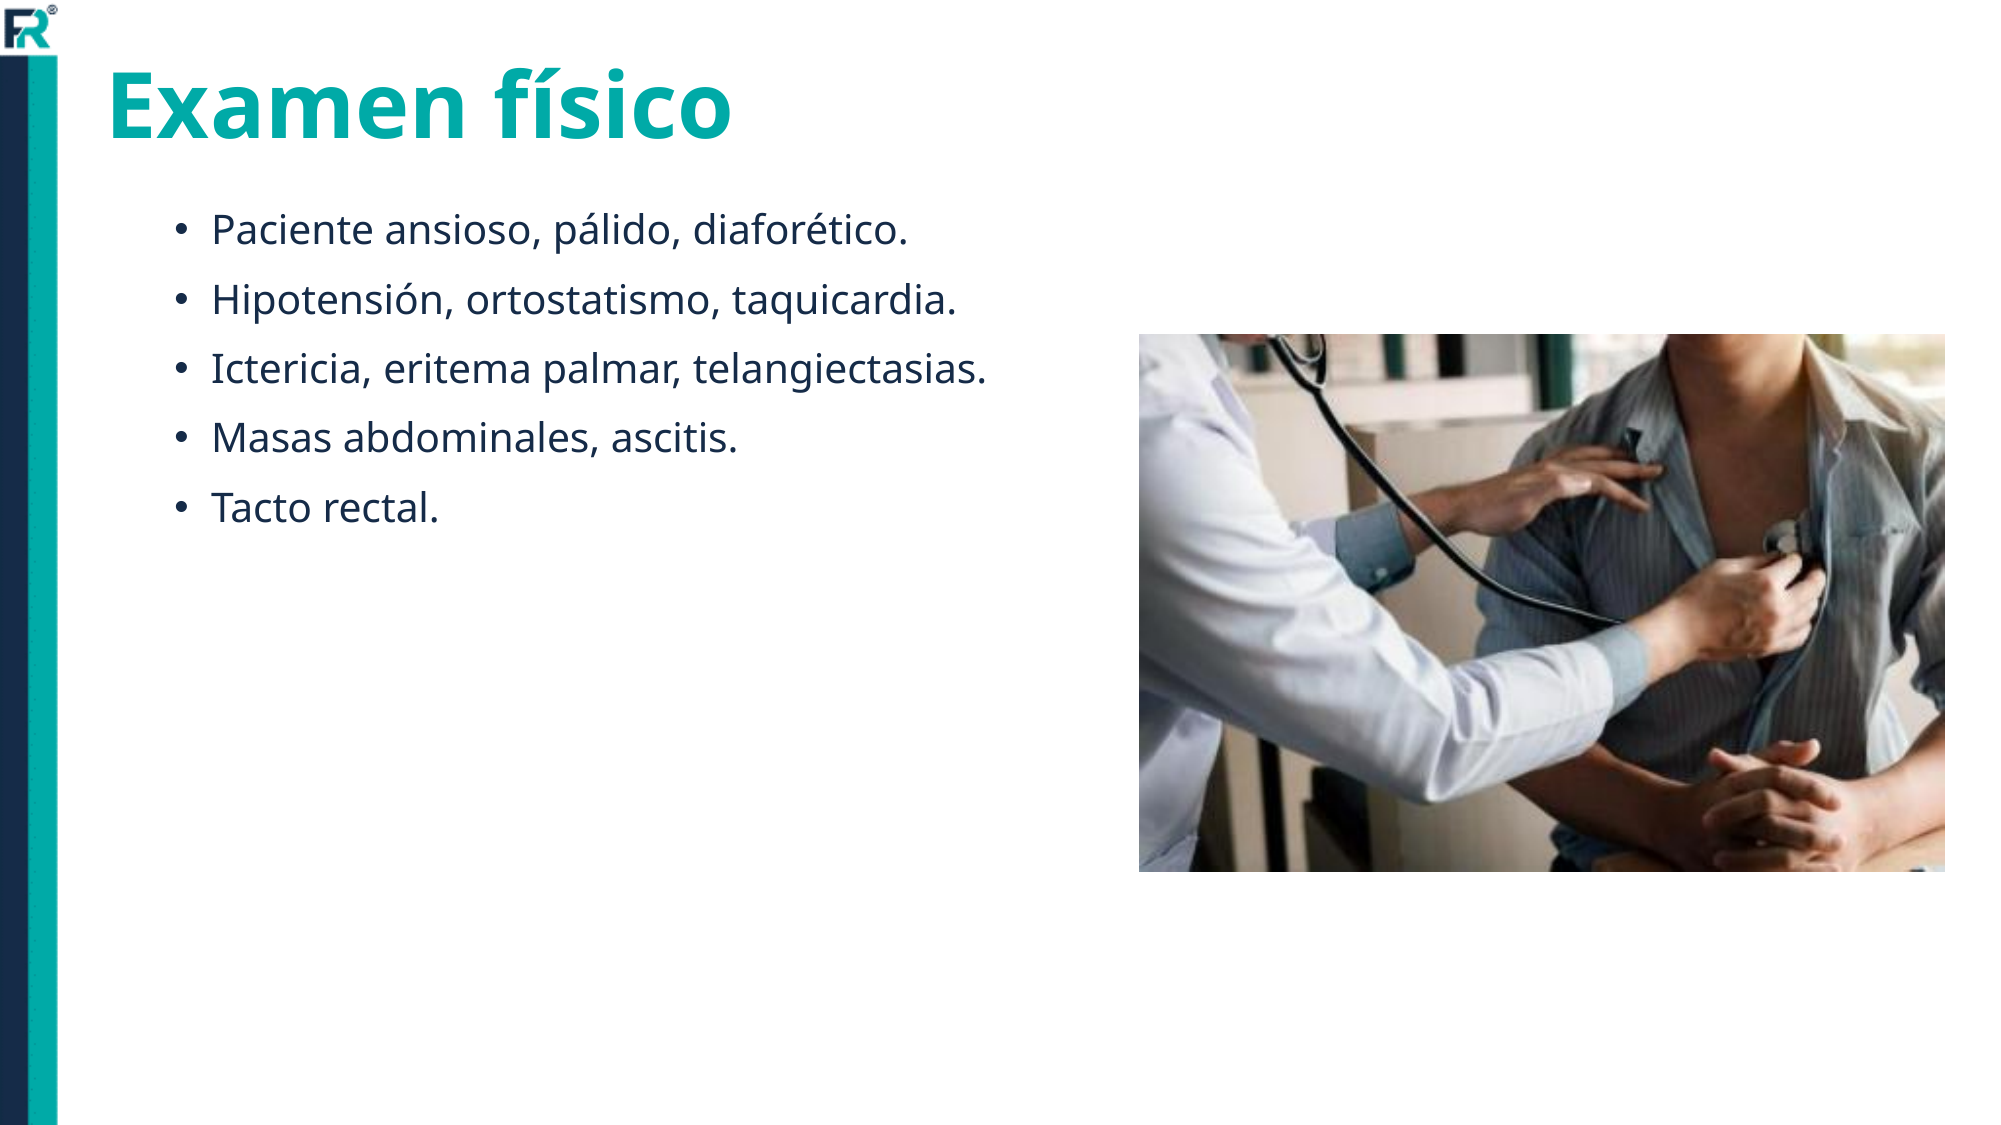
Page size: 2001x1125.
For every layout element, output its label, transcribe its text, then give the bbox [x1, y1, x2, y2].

list Paciente ansioso, pálido, diaforético. Hipotensión, ortostatismo, taquicardia. Ictericia, eritema palmar, telangiectasias. Masas abdominales, ascitis. Tacto rectal. [159, 196, 1910, 540]
title Examen físico [90, 0, 1816, 218]
picture [0, 0, 2001, 1125]
